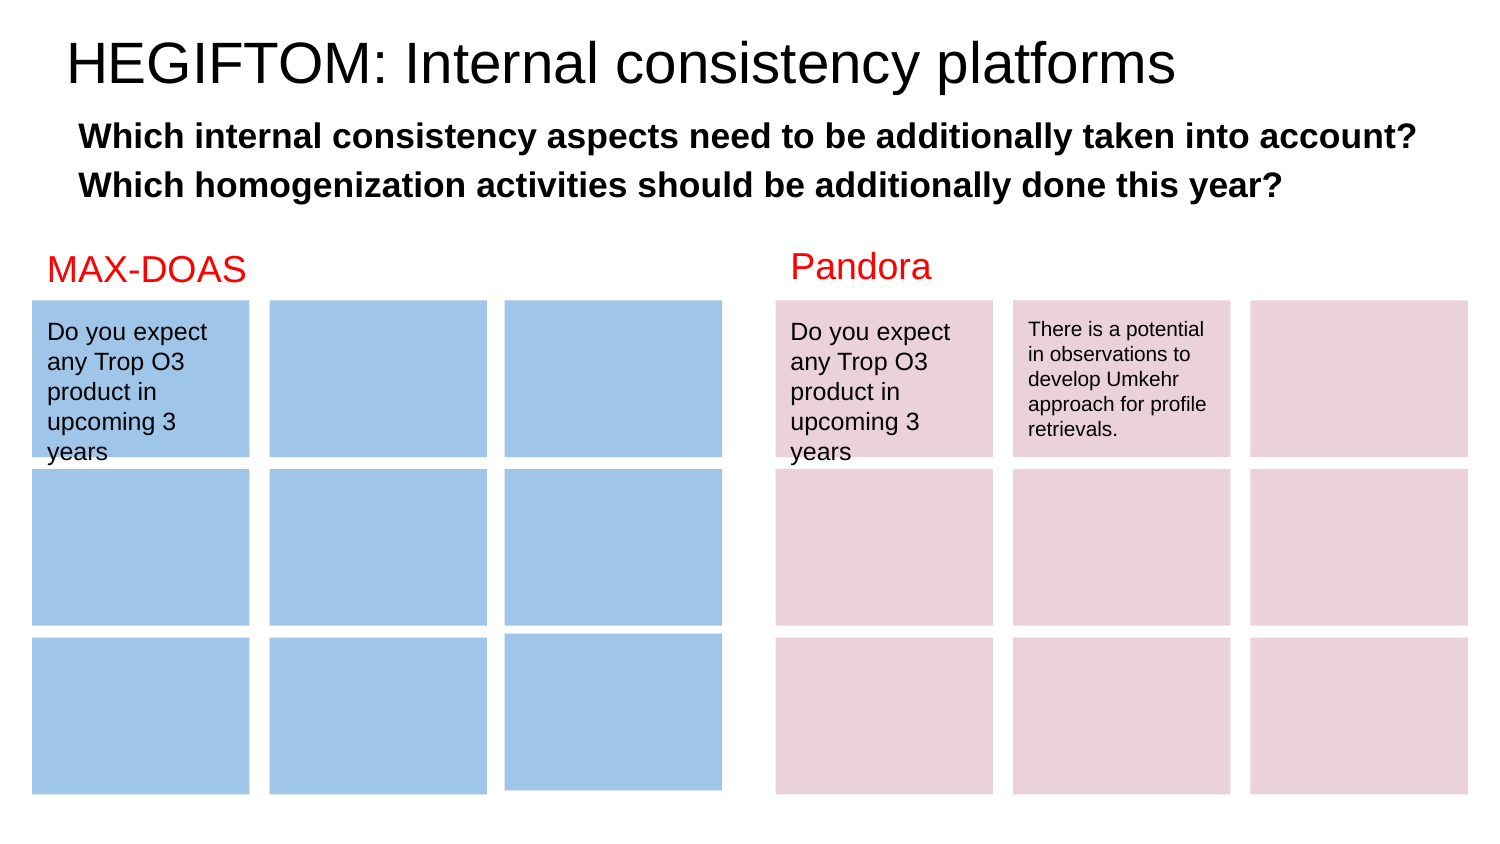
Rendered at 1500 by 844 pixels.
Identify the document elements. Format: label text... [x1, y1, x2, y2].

text_box [504, 633, 723, 791]
text_box [269, 469, 487, 626]
text_box [32, 637, 250, 795]
text_box There is a potential in observations to develop Umkehr approach for profile retrievals. [1013, 300, 1231, 458]
text_box [1250, 637, 1468, 795]
text_box [504, 300, 723, 458]
text_box [269, 301, 487, 458]
title HEGIFTOM: Internal consistency platforms [51, 10, 1449, 105]
text_box [1013, 637, 1231, 795]
text_box Do you expect any Trop O3 product in upcoming 3 years [775, 300, 993, 458]
text_box [775, 637, 993, 795]
text_box [269, 637, 487, 795]
text_box [1013, 469, 1231, 626]
text_box [504, 469, 723, 626]
text_box Do you expect any Trop O3 product in upcoming 3 years [32, 300, 250, 458]
text_box [1250, 469, 1468, 626]
text_box [775, 469, 993, 626]
text_box [1250, 300, 1468, 458]
text_box Which internal consistency aspects need to be additionally taken into account? Which homogenization activities should be additionally done this year? [63, 91, 1461, 163]
text_box Pandora [775, 227, 1384, 299]
text_box MAX-DOAS [31, 229, 641, 301]
text_box [32, 469, 250, 626]
